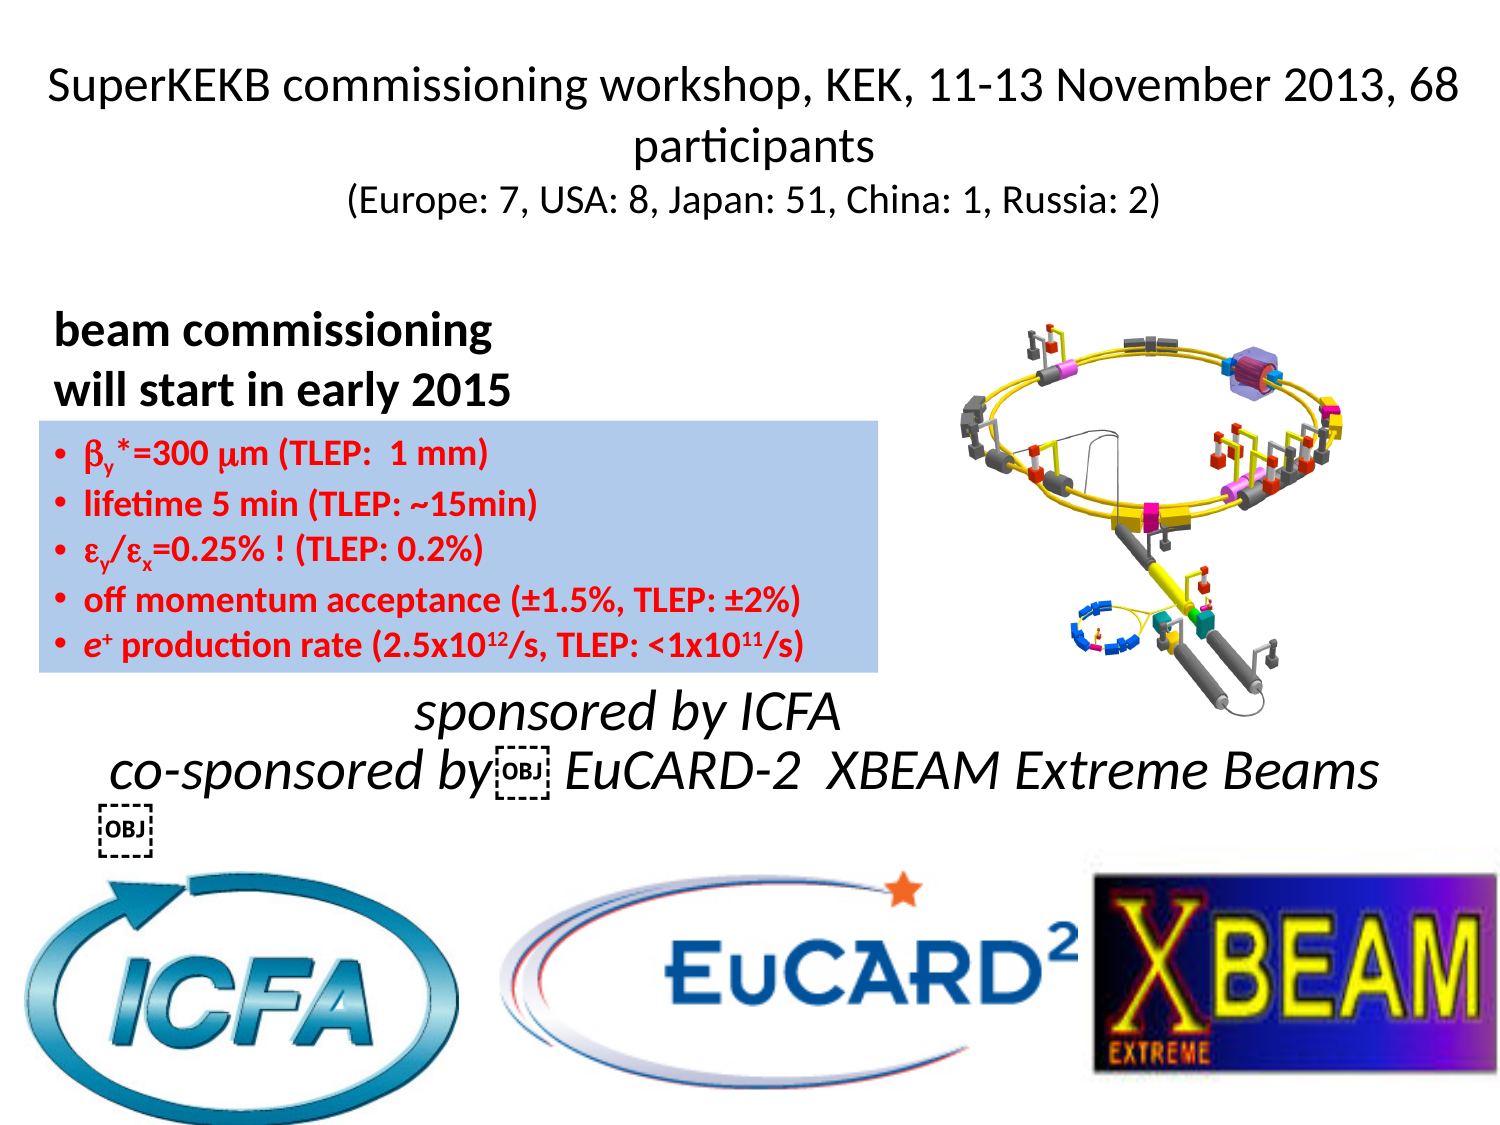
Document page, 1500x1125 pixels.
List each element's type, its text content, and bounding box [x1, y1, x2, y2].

text_box by*=300 mm (TLEP: 1 mm) lifetime 5 min (TLEP: ~15min) ey/ex=0.25% ! (TLEP: 0.2%) off momentum acceptance (±1.5%, TLEP: ±2%) e+ production rate (2.5x1012/s, TLEP: <1x1011/s) [39, 420, 862, 673]
picture [1082, 819, 1500, 1094]
title SuperKEKB commissioning workshop, KEK, 11-13 November 2013, 68 participants (Europe: 7, USA: 8, Japan: 51, China: 1, Russia: 2) [4, 42, 1500, 231]
text_box [81, 679, 316, 869]
picture [23, 871, 459, 1125]
picture [498, 871, 1078, 1092]
table_header sponsored by ICFA co-sponsored by￼ EuCARD-2 XBEAM Extreme Beams￼ [316, 680, 1432, 986]
text_box beam commissioning will start in early 2015 [39, 289, 570, 420]
picture [867, 312, 1482, 772]
